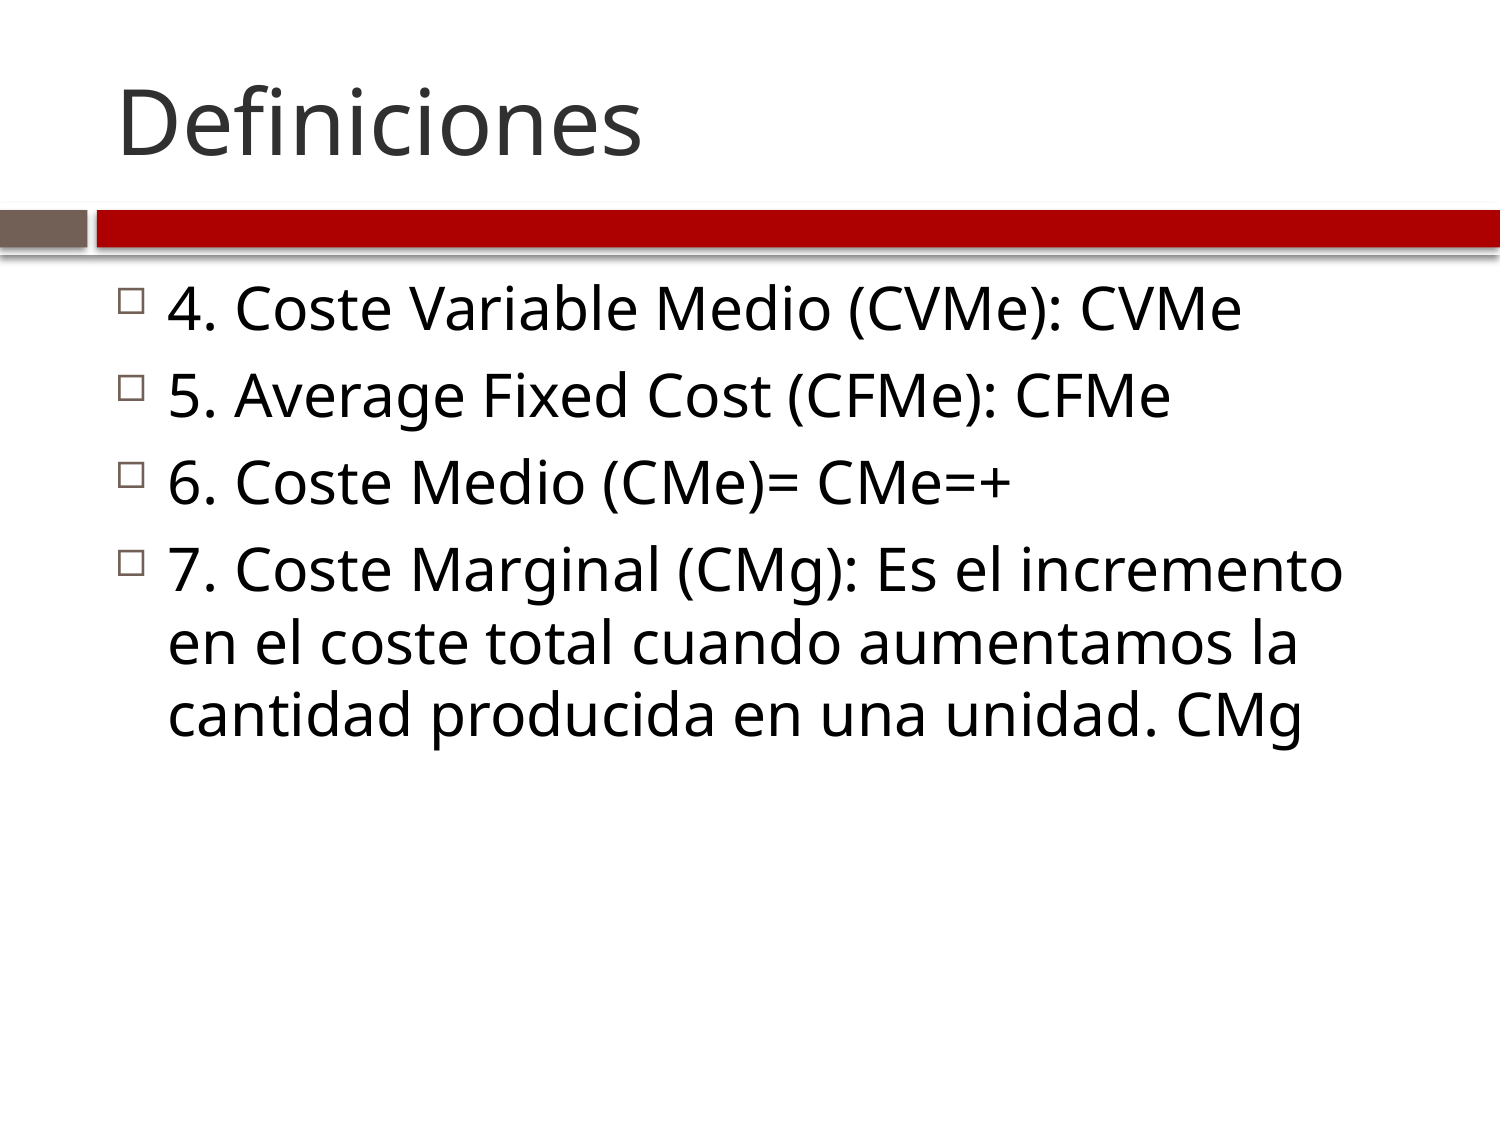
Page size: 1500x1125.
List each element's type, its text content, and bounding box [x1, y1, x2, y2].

title Definiciones [100, 37, 1438, 200]
